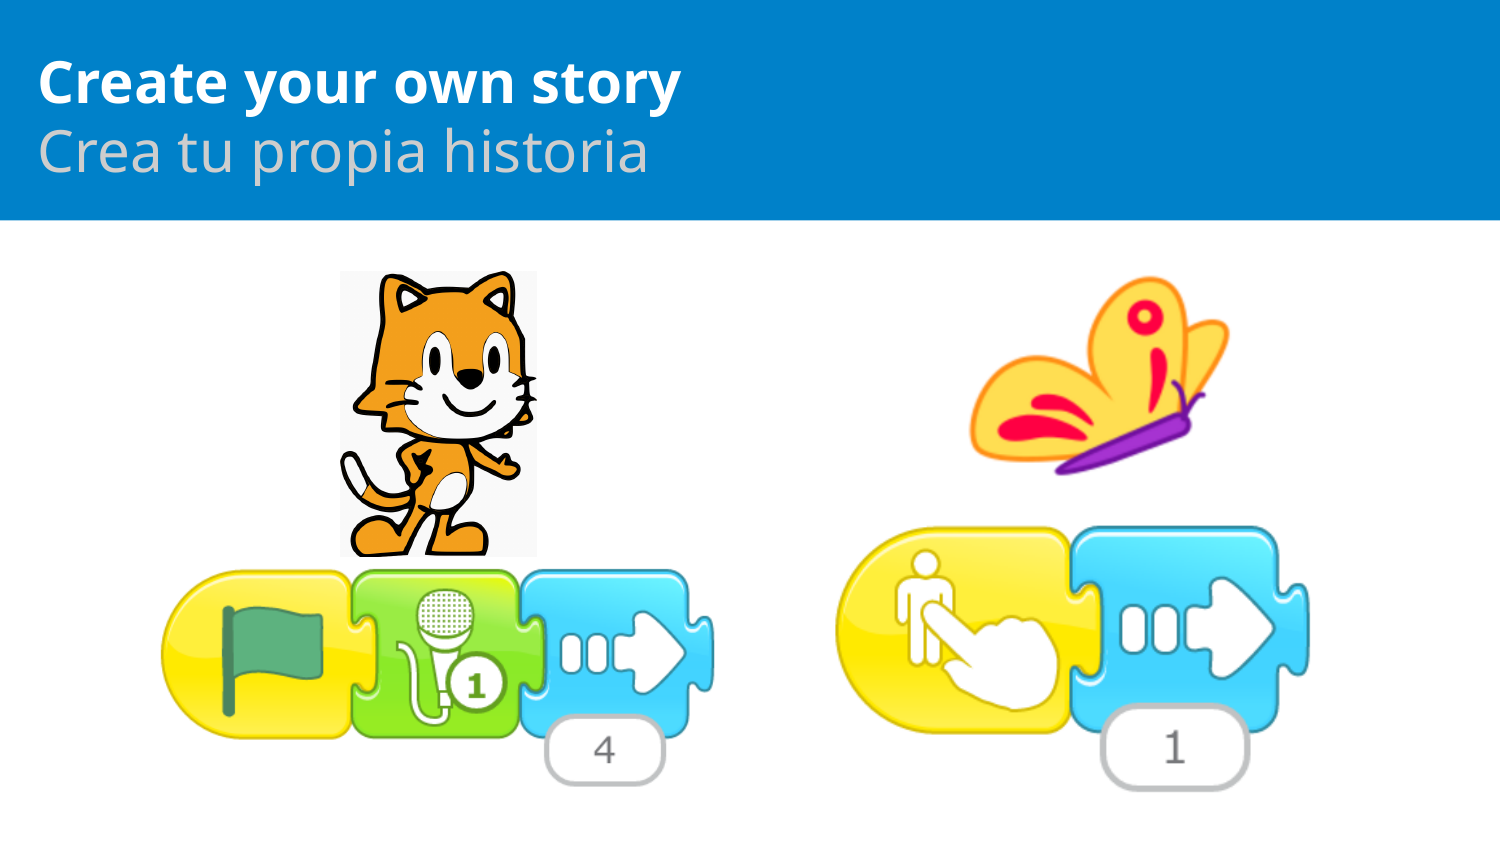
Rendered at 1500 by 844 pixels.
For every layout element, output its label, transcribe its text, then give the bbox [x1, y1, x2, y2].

title Create your own story Crea tu propia historia [20, 29, 1500, 237]
text_box [0, 0, 1500, 221]
picture [786, 235, 1347, 805]
picture [138, 271, 739, 805]
